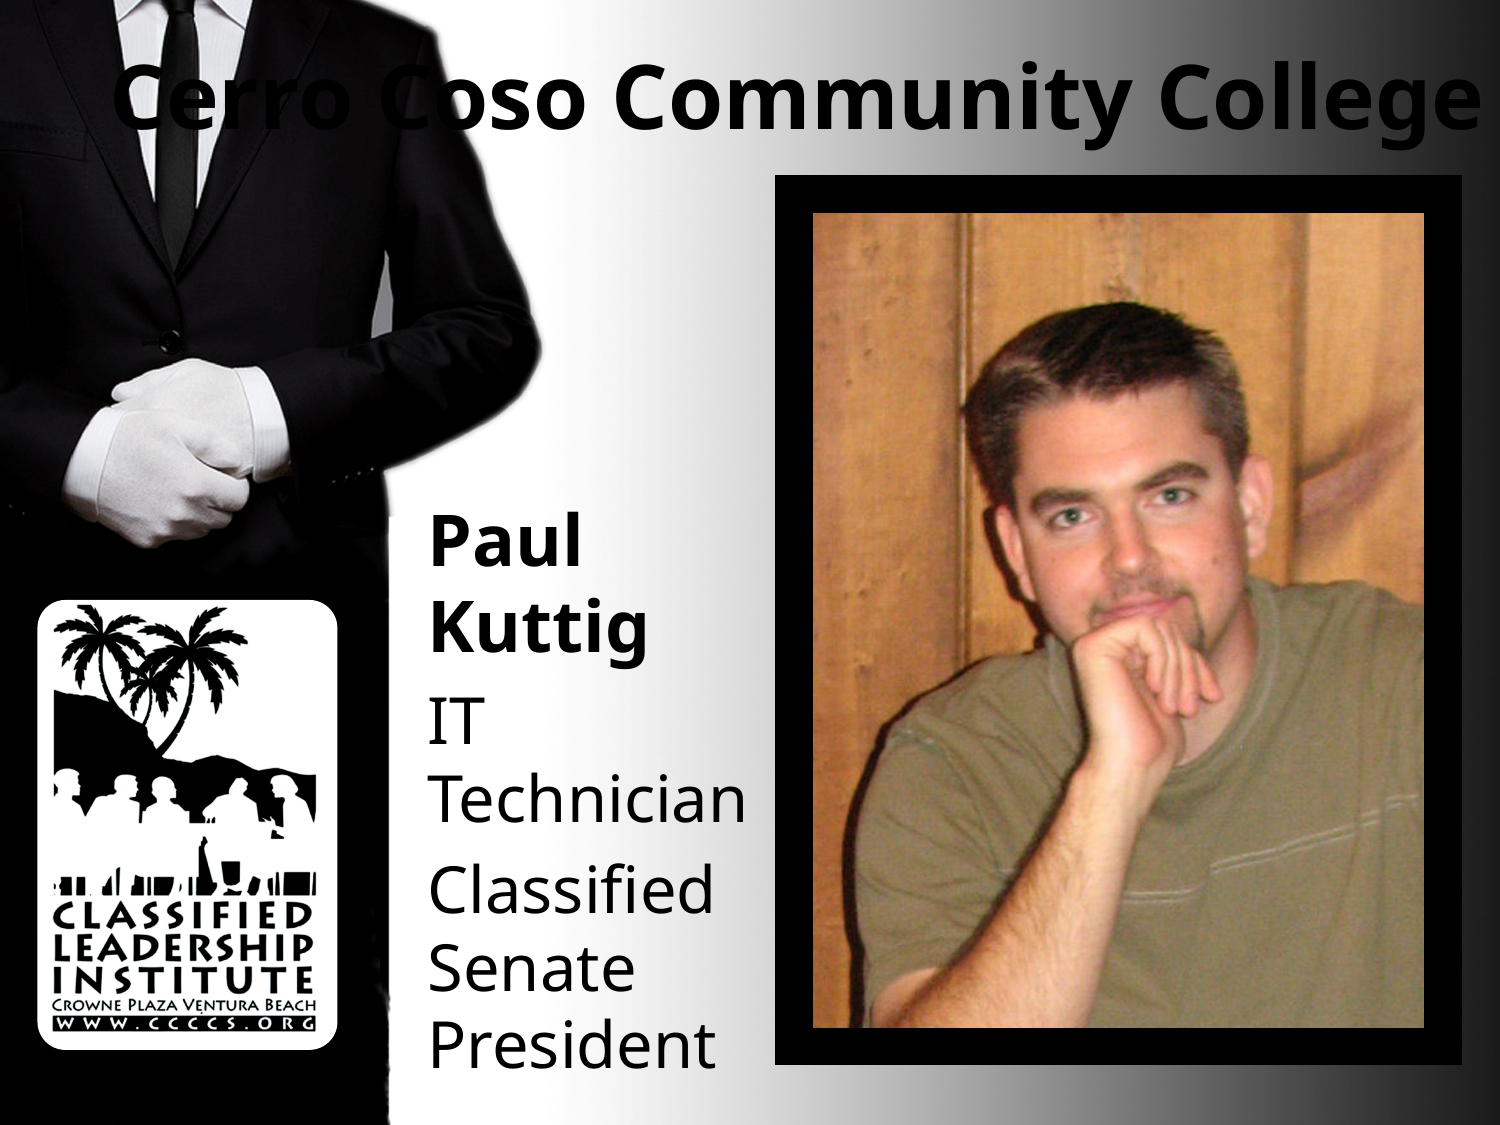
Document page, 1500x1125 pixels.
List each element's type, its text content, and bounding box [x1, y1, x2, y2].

list Paul Kuttig IT Technician Classified Senate President [412, 487, 775, 1099]
title Cerro Coso Community College [37, 0, 1500, 188]
picture [0, 0, 1500, 1125]
picture [812, 212, 1425, 1029]
